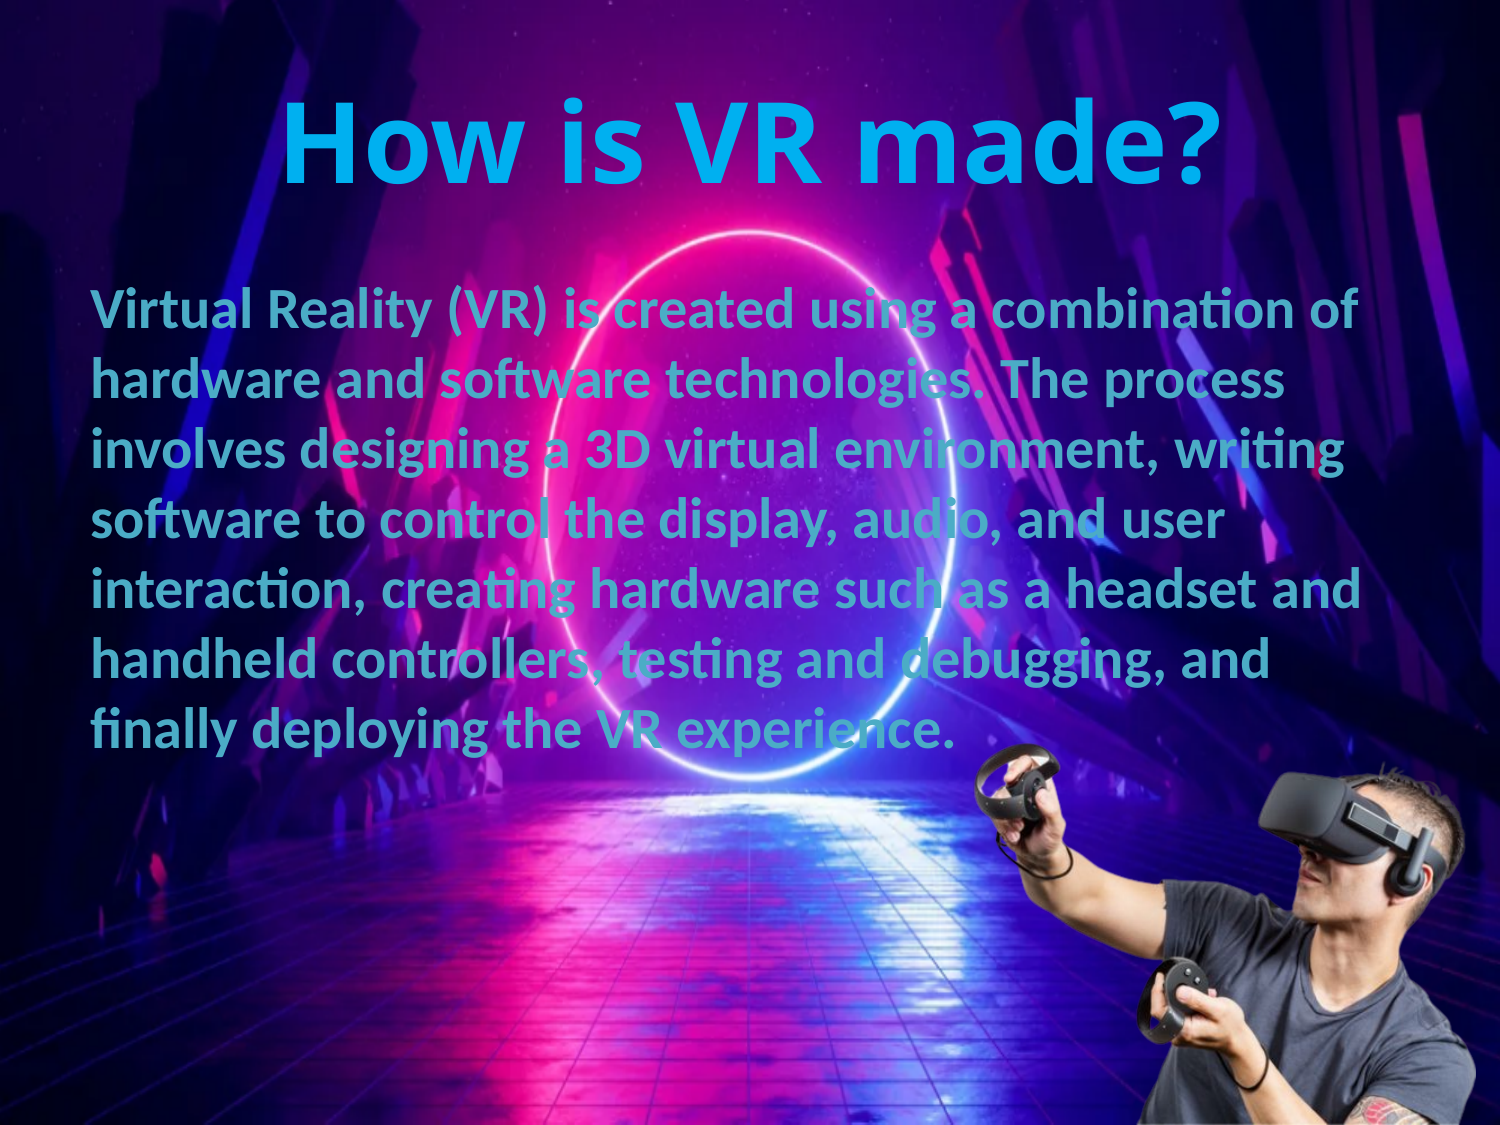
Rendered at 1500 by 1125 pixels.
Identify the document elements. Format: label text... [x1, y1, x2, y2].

title How is VR made? [75, 45, 1425, 233]
list Virtual Reality (VR) is created using a combination of hardware and software technologies. The process involves designing a 3D virtual environment, writing software to control the display, audio, and user interaction, creating hardware such as a headset and handheld controllers, testing and debugging, and finally deploying the VR experience. [75, 262, 1425, 688]
picture [0, 0, 1500, 1125]
